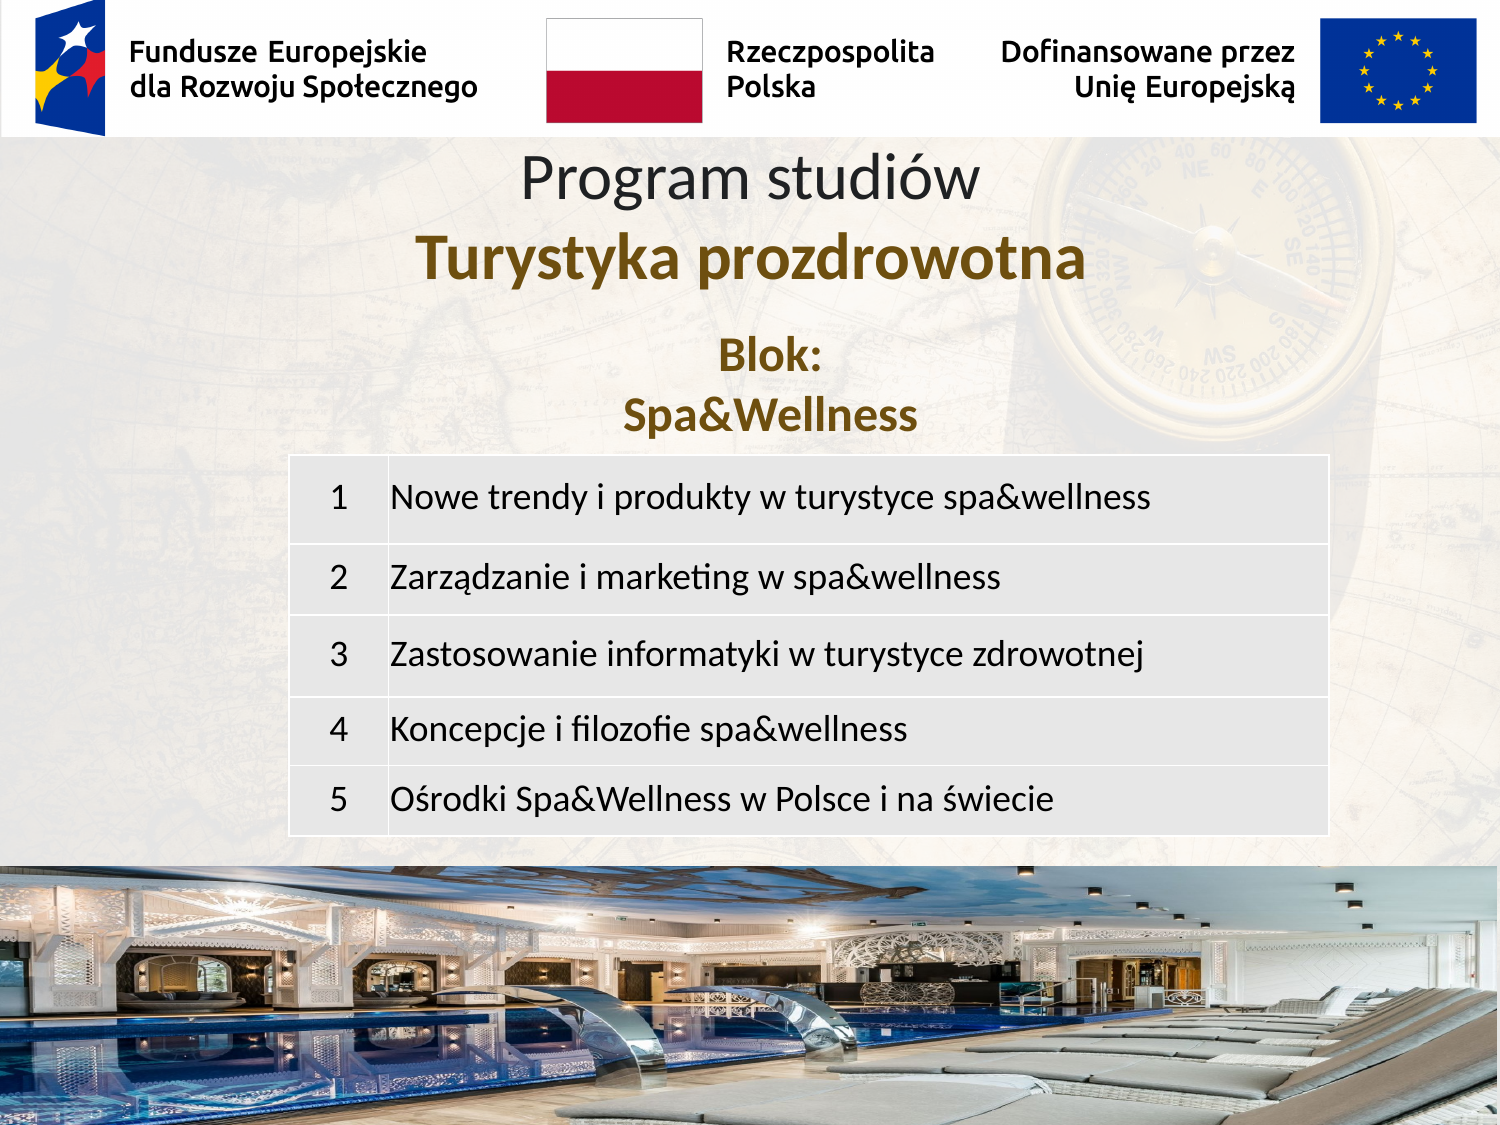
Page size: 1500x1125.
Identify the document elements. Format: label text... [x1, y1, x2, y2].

picture [1, 0, 1500, 137]
table_cell 4 [290, 698, 388, 765]
title Program studiów Turystyka prozdrowotna [91, 144, 1412, 301]
text_box Blok: Spa&Wellness [395, 314, 1147, 450]
table_cell Koncepcje i filozofie spa&wellness [389, 698, 1328, 765]
table_header 1 [290, 456, 388, 543]
table_cell 3 [290, 616, 388, 696]
picture [0, 866, 1497, 1125]
table_cell Ośrodki Spa&Wellness w Polsce i na świecie [389, 766, 1328, 835]
table_header Nowe trendy i produkty w turystyce spa&wellness [389, 456, 1328, 543]
table_cell 2 [290, 545, 388, 614]
table_cell Zarządzanie i marketing w spa&wellness [389, 545, 1328, 614]
table_cell 5 [290, 766, 388, 835]
table_cell Zastosowanie informatyki w turystyce zdrowotnej [389, 616, 1328, 696]
